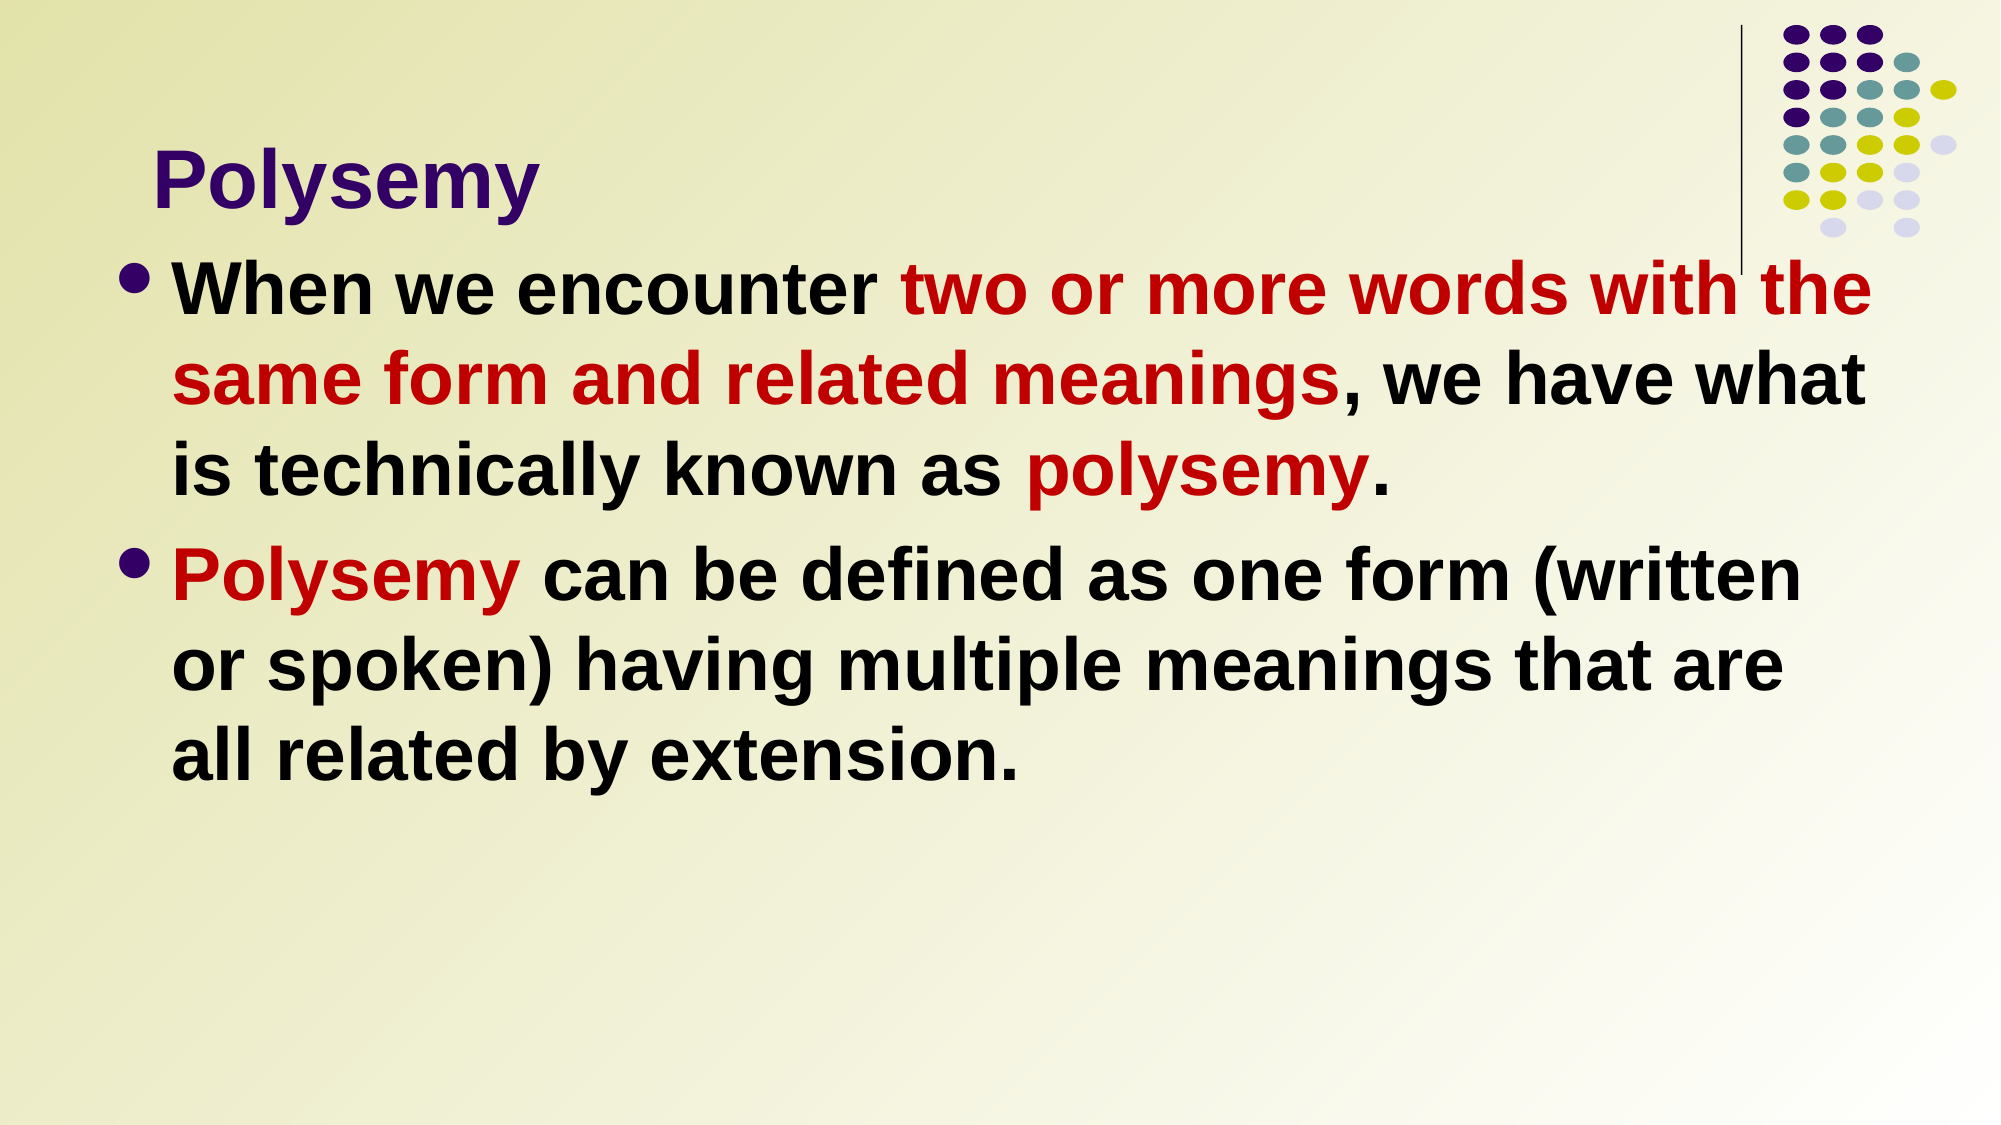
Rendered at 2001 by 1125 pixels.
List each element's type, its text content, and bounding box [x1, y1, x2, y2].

title Polysemy [99, 20, 1750, 232]
list When we encounter two or more words with the same form and related meanings, we have what is technically known as polysemy. Polysemy can be defined as one form (written or spoken) having multiple meanings that are all related by extension. [99, 232, 1900, 1006]
